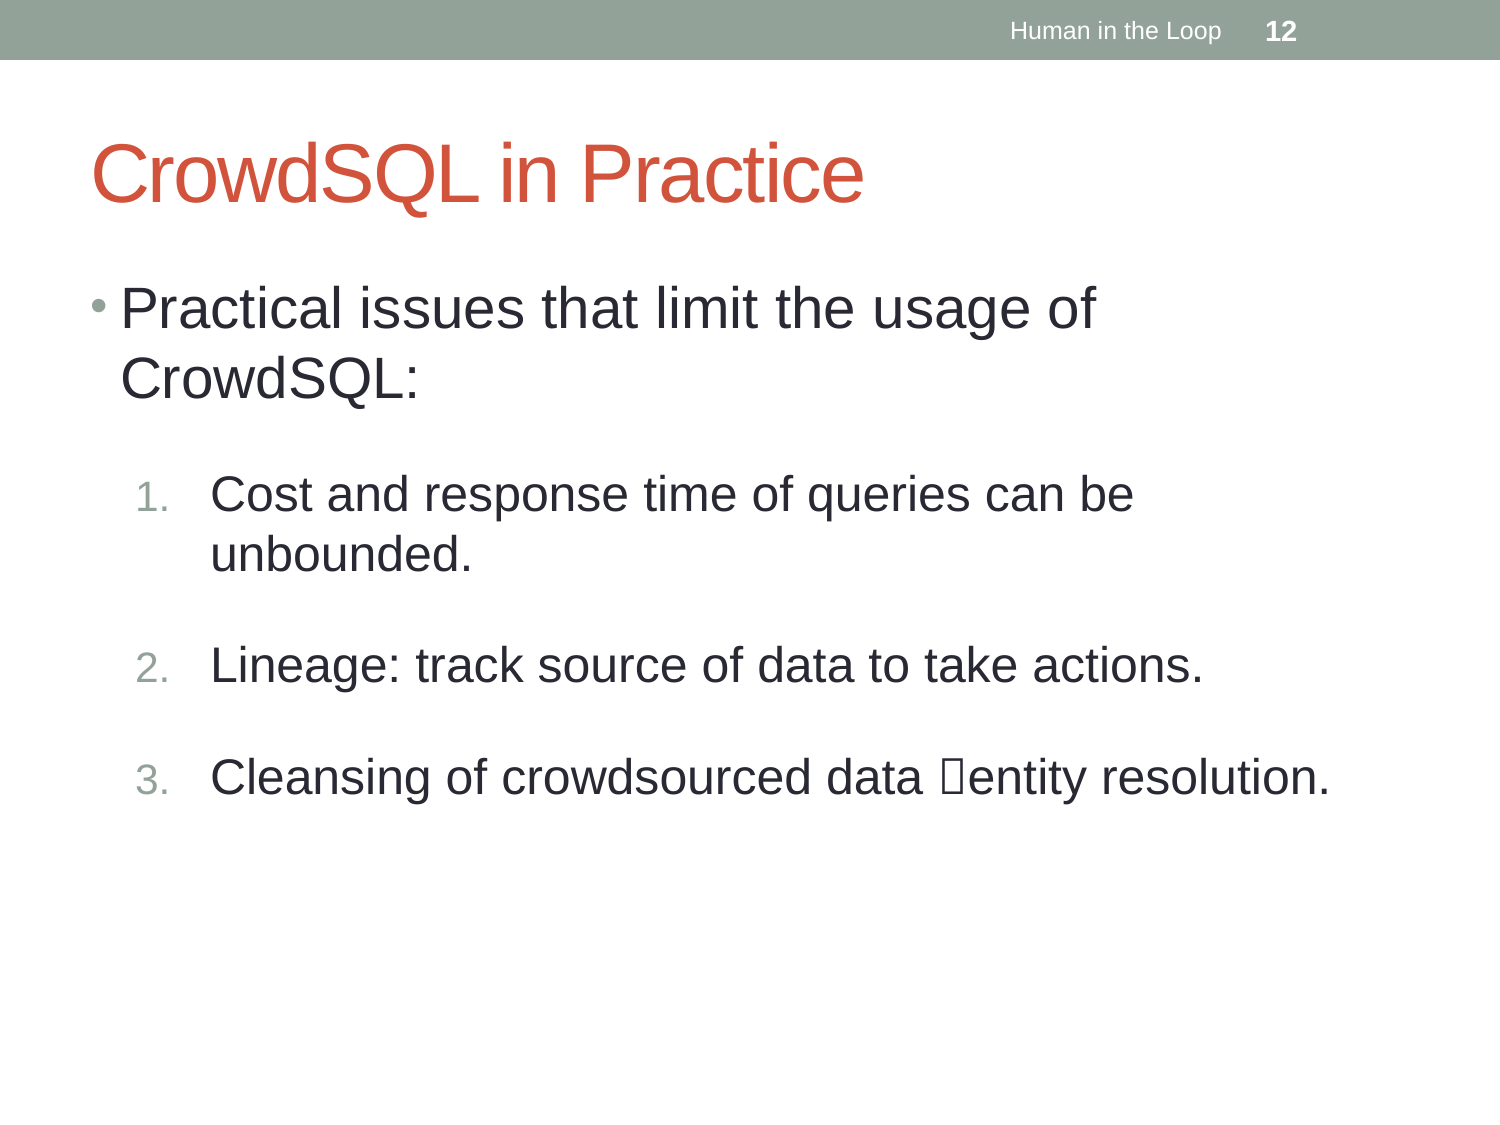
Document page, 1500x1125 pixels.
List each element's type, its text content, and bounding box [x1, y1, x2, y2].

title CrowdSQL in Practice [75, 87, 1425, 250]
footer Human in the Loop [562, 3, 1238, 57]
list Practical issues that limit the usage of CrowdSQL: Cost and response time of queries can be unbounded. Lineage: track source of data to take actions. Cleansing of crowdsourced data entity resolution. [75, 262, 1425, 1063]
slide_number 12 [1250, 3, 1425, 57]
